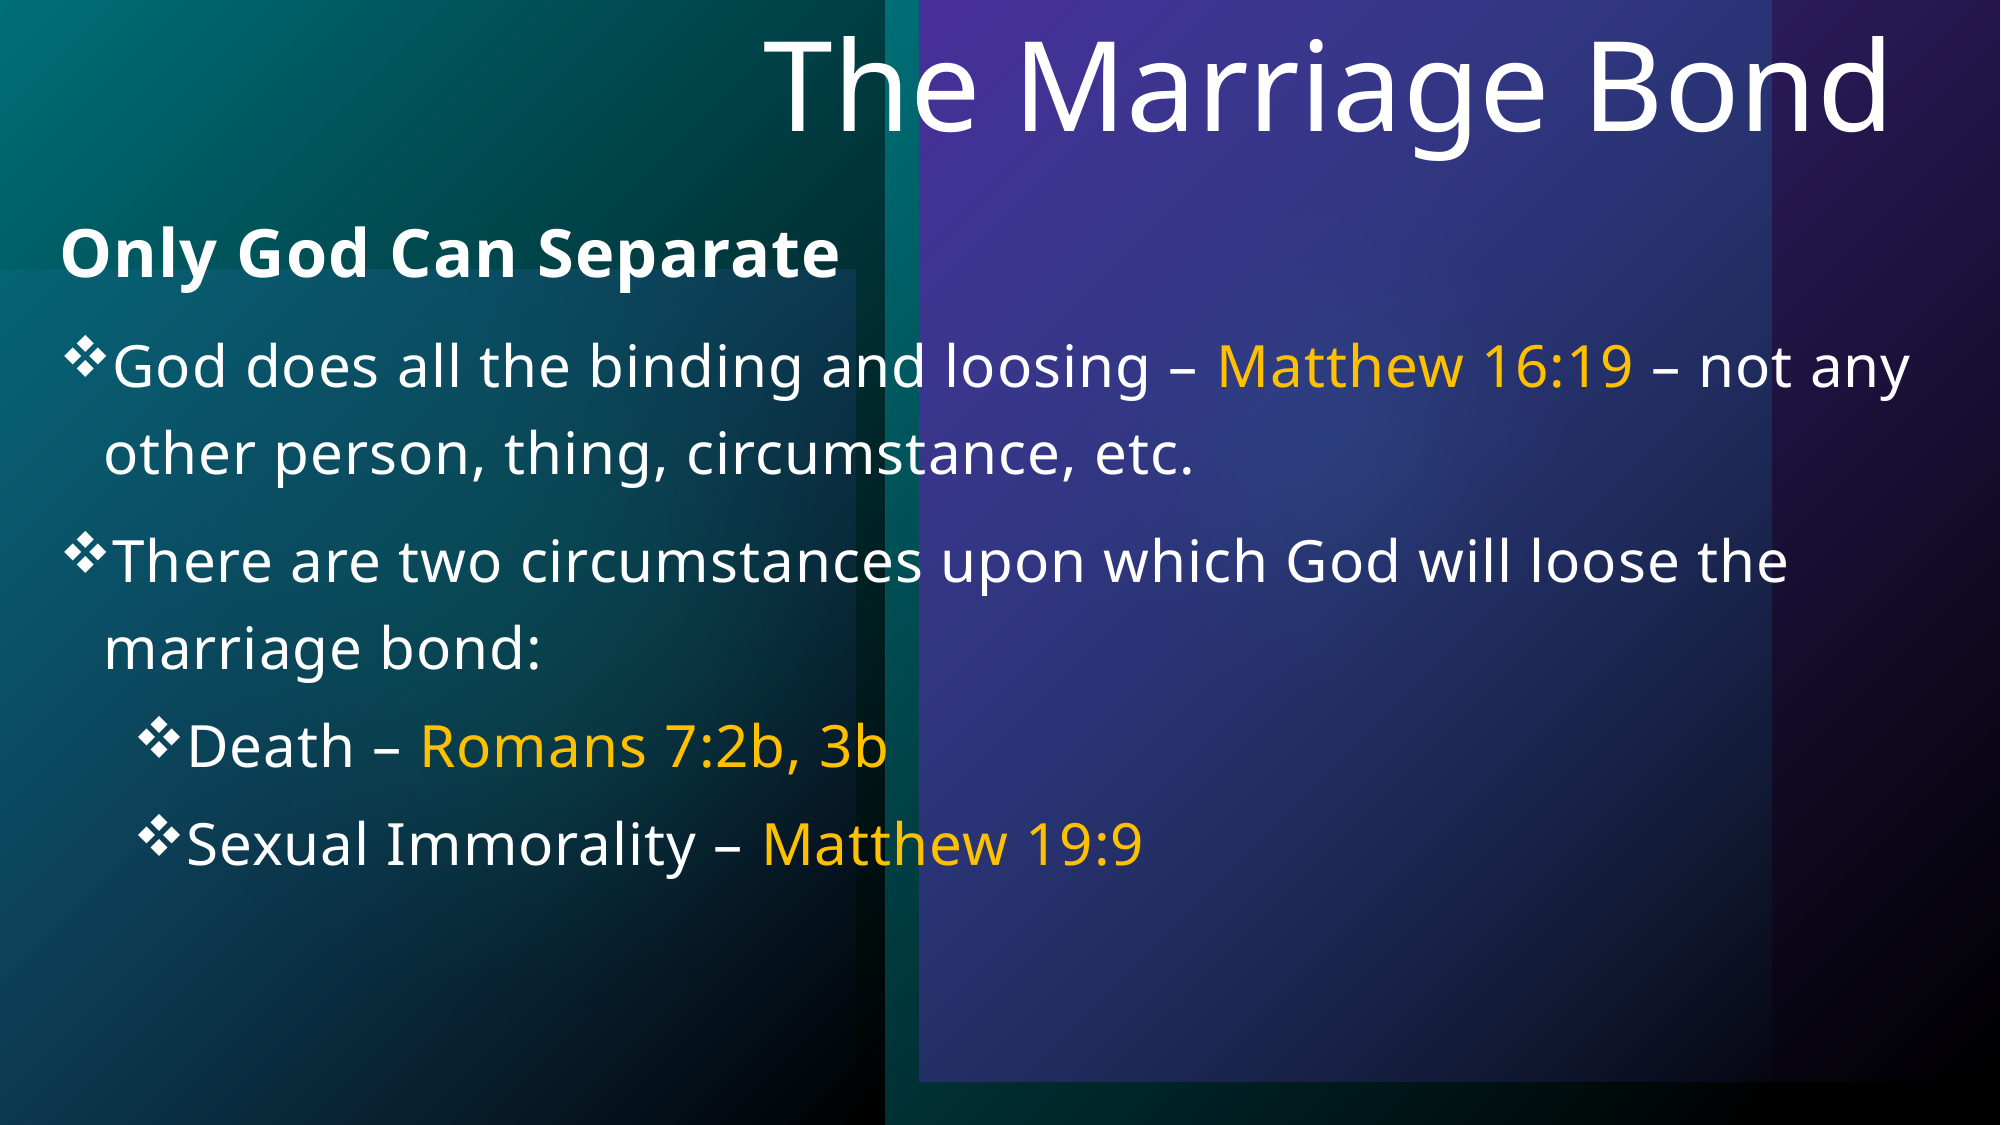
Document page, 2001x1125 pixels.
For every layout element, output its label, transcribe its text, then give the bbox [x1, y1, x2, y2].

list Only God Can Separate God does all the binding and loosing – Matthew 16:19 – not any other person, thing, circumstance, etc. There are two circumstances upon which God will loose the marriage bond: Death – Romans 7:2b, 3b Sexual Immorality – Matthew 19:9 [44, 183, 1954, 1070]
title The Marriage Bond [88, 15, 1910, 183]
